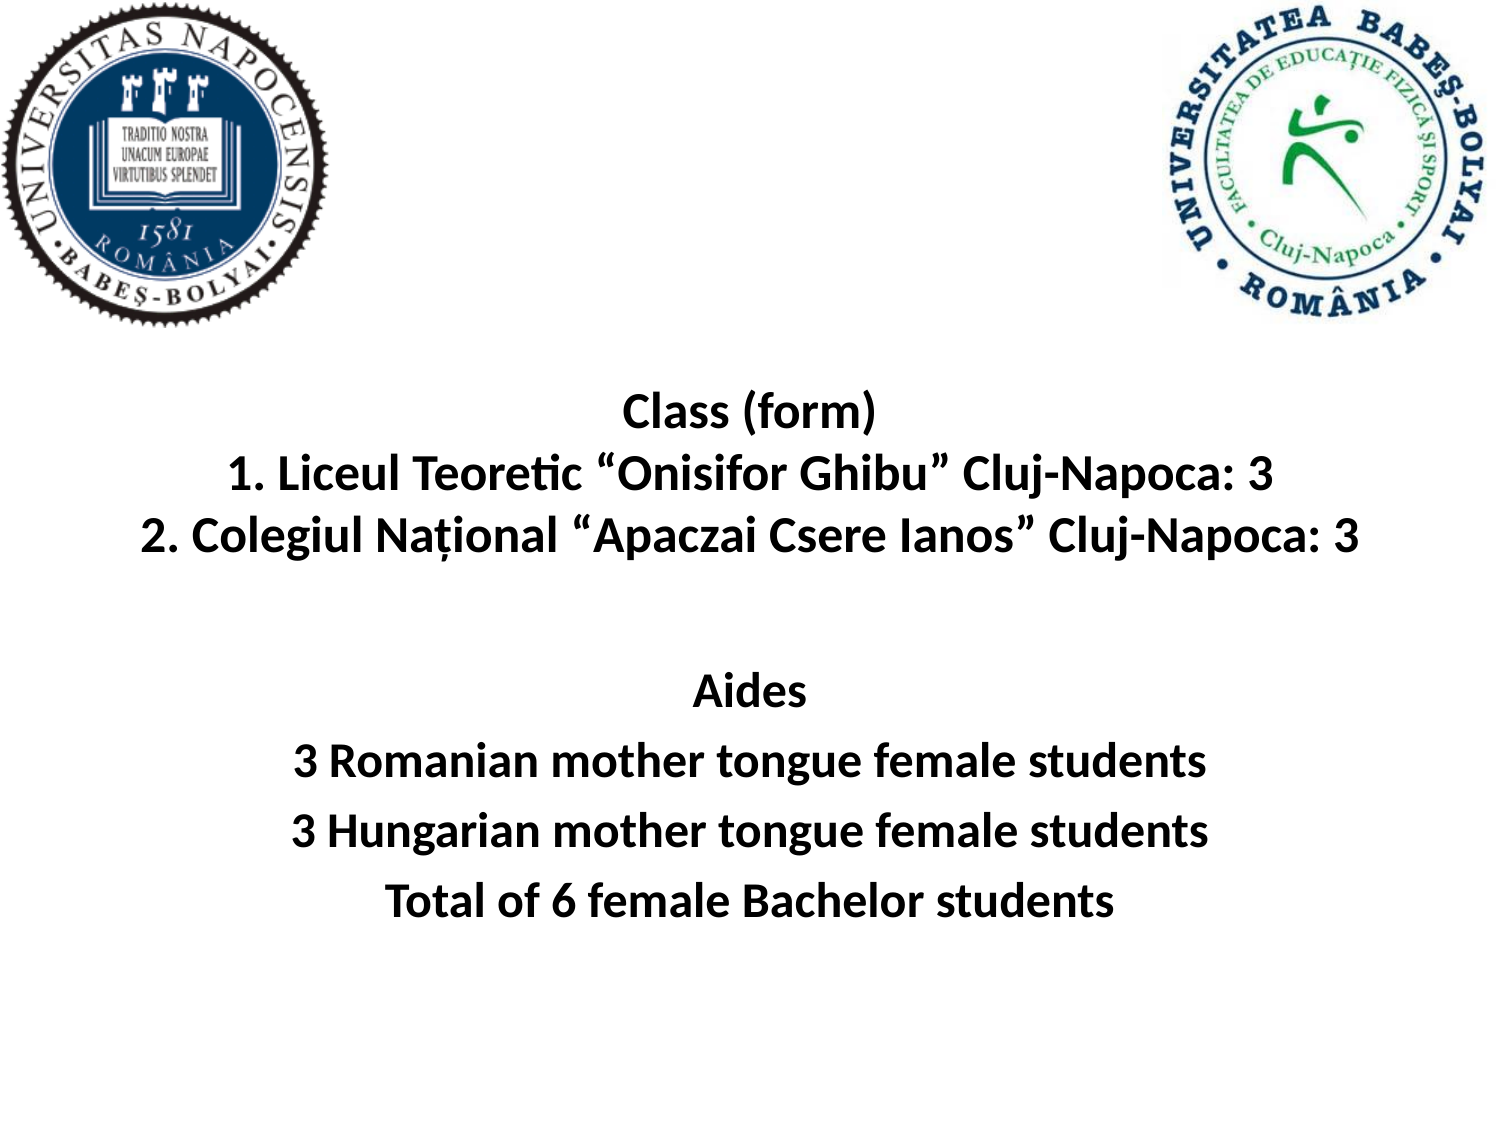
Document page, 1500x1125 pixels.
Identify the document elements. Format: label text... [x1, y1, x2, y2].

picture [1, 2, 330, 328]
picture [1162, 0, 1500, 327]
subtitle Aides 3 Romanian mother tongue female students 3 Hungarian mother tongue female students Total of 6 female Bachelor students [225, 650, 1275, 1000]
title Class (form) 1. Liceul Teoretic “Onisifor Ghibu” Cluj-Napoca: 3 2. Colegiul Național “Apaczai Csere Ianos” Cluj-Napoca: 3 [112, 349, 1388, 591]
